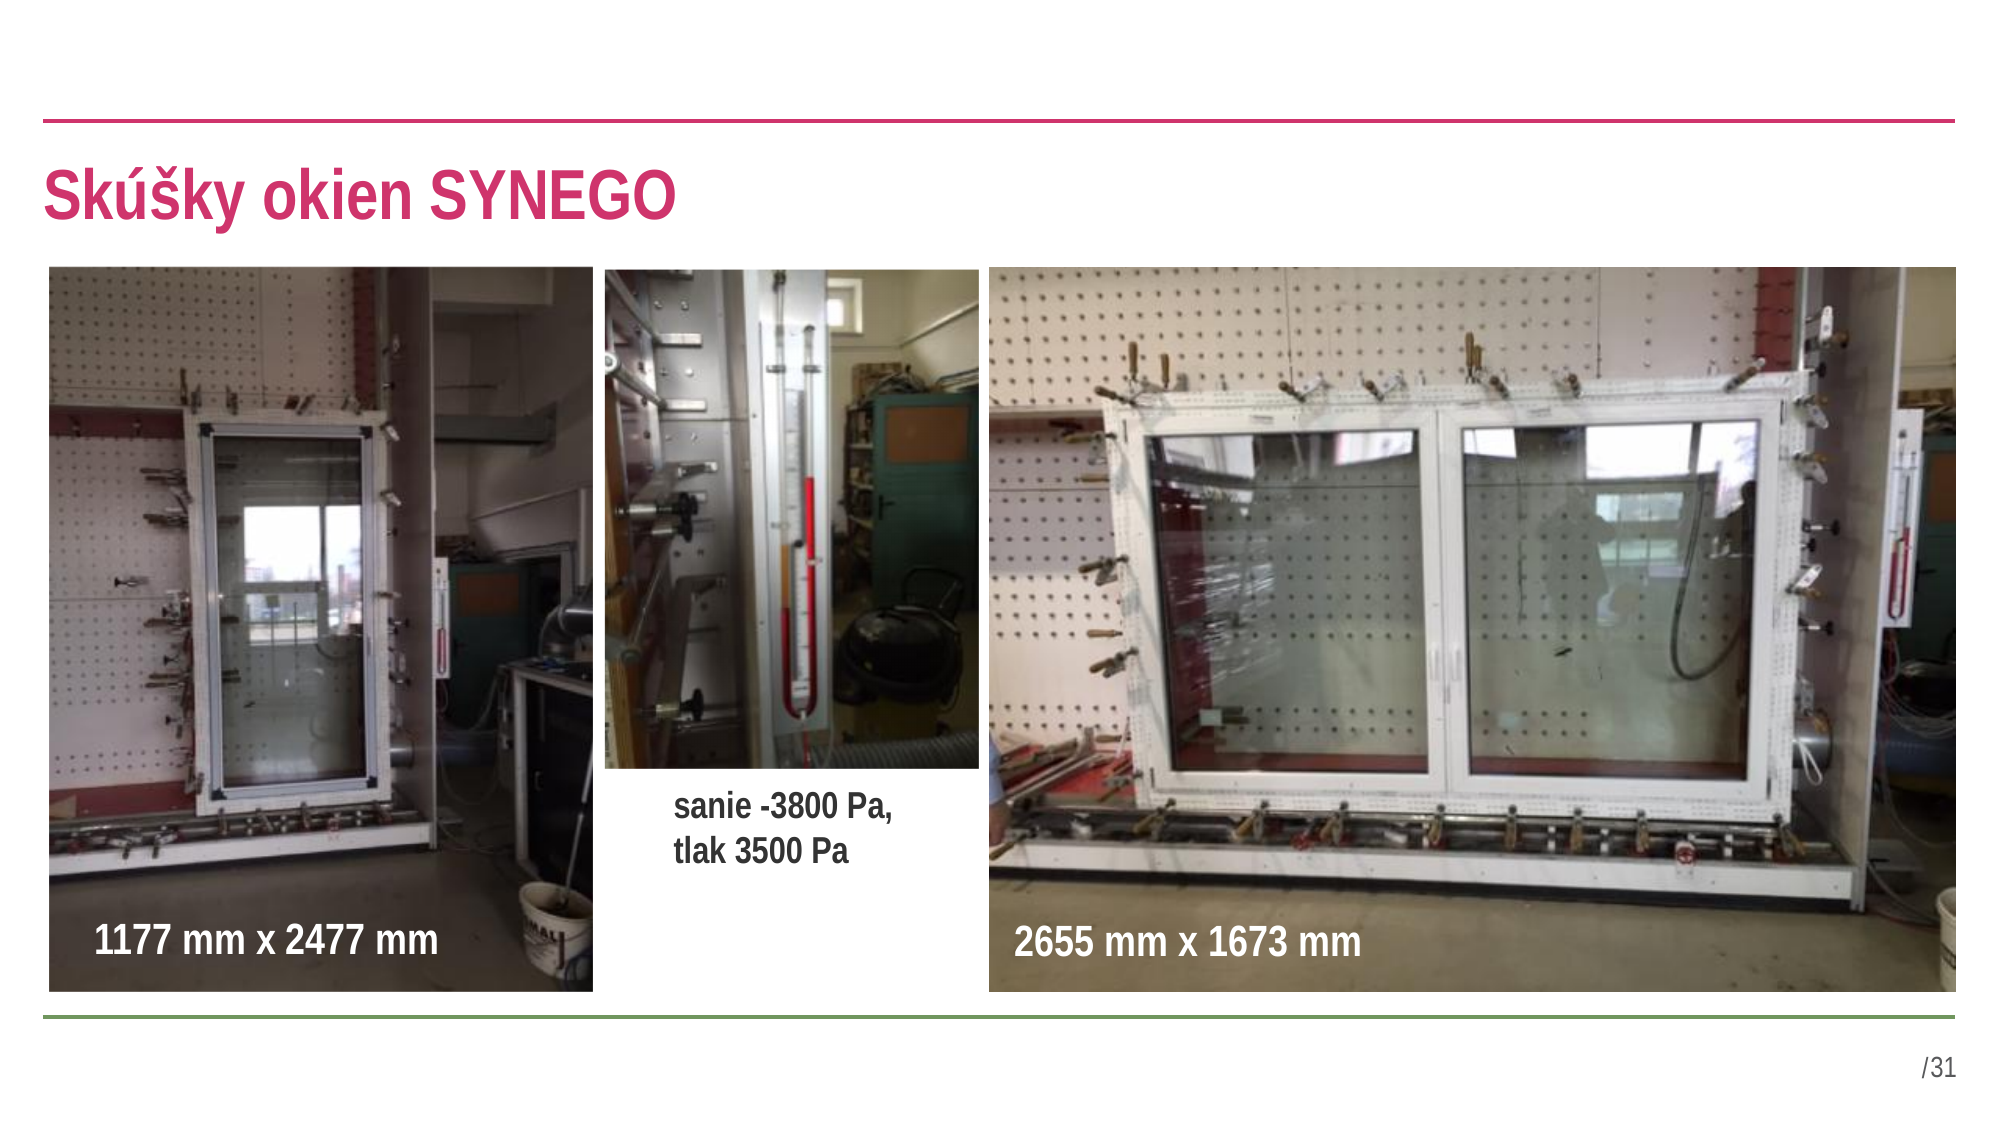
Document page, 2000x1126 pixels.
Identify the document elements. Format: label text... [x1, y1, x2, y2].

title Skúšky okien SYNEGO [43, 141, 1865, 329]
text_box 1177 mm x 2477 mm [79, 909, 653, 971]
slide_number 31 [1882, 1041, 1957, 1102]
picture [0, 267, 1957, 993]
text_box sanie -3800 Pa, tlak 3500 Pa [688, 773, 945, 879]
